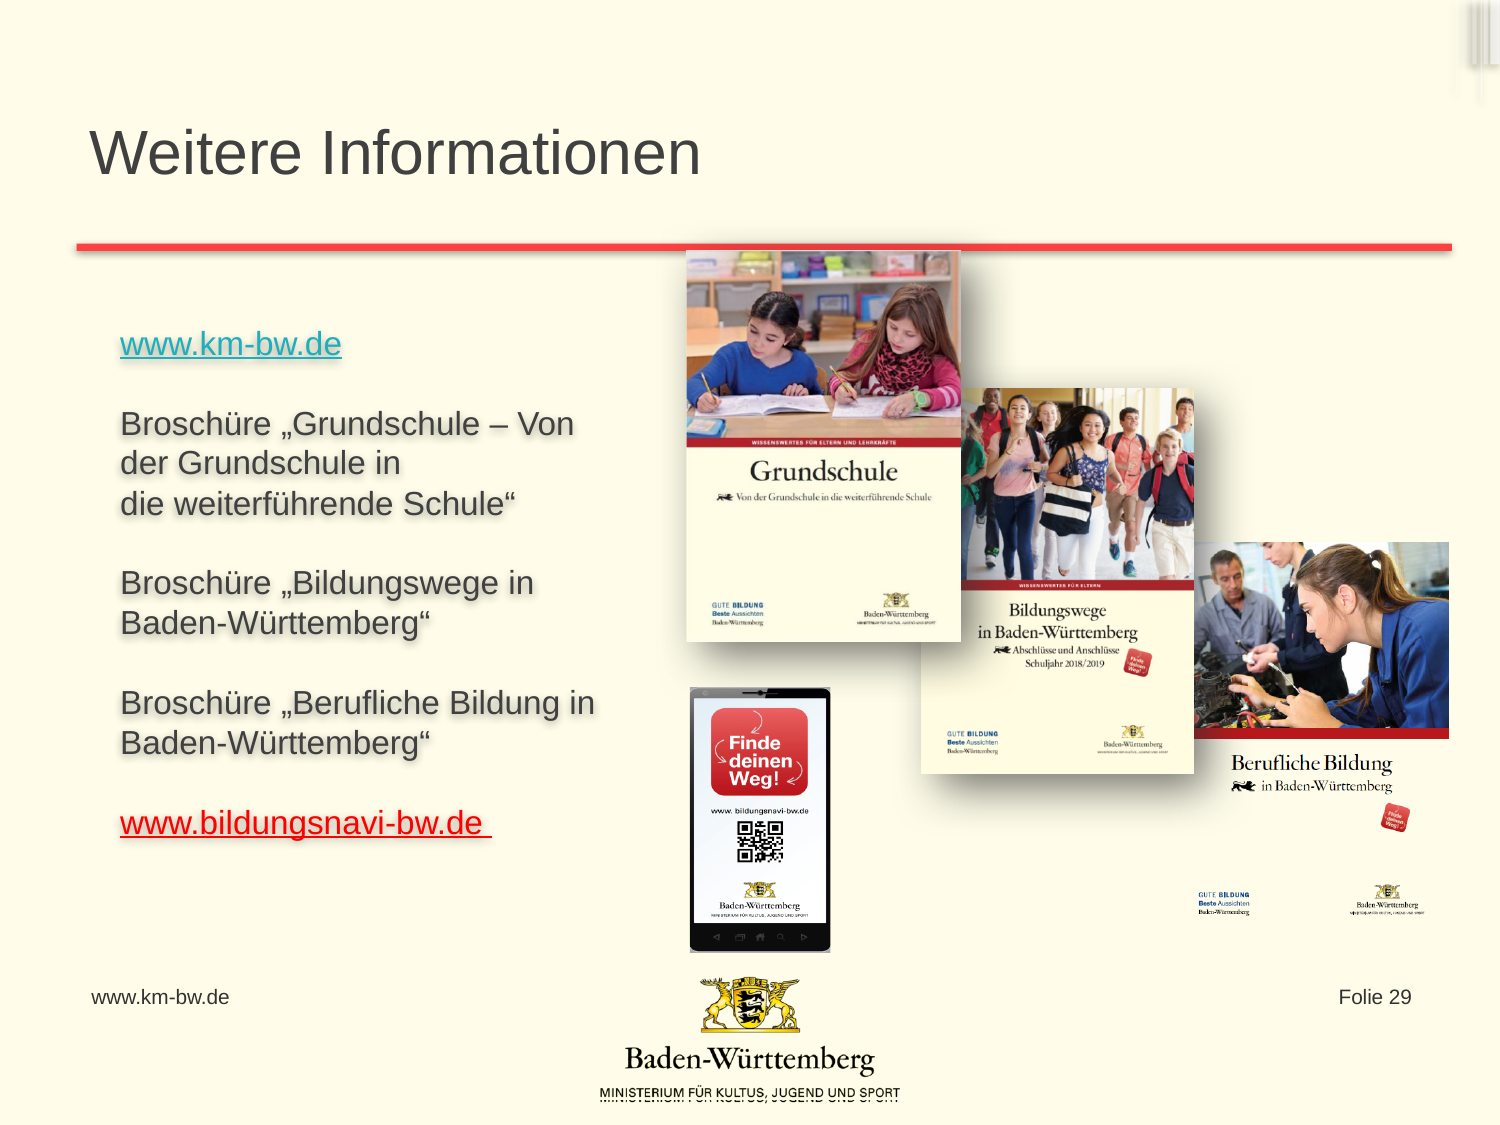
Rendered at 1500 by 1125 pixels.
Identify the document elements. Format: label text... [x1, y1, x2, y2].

text_box www.km-bw.de Broschüre „Grundschule – Von der Grundschule in die weiterführende Schule“ Broschüre „Bildungswege in Baden-Württemberg“ Broschüre „Berufliche Bildung in Baden-Württemberg“ www.bildungsnavi-bw.de [78, 288, 701, 914]
picture [689, 687, 831, 953]
text_box Weitere Informationen [74, 92, 1425, 208]
text_box [983, 243, 1453, 252]
picture [686, 250, 1449, 934]
picture [598, 975, 902, 1105]
text_box [76, 243, 693, 252]
text_box www.km-bw.de [76, 975, 276, 1035]
text_box Folie 29 [1281, 975, 1427, 1035]
